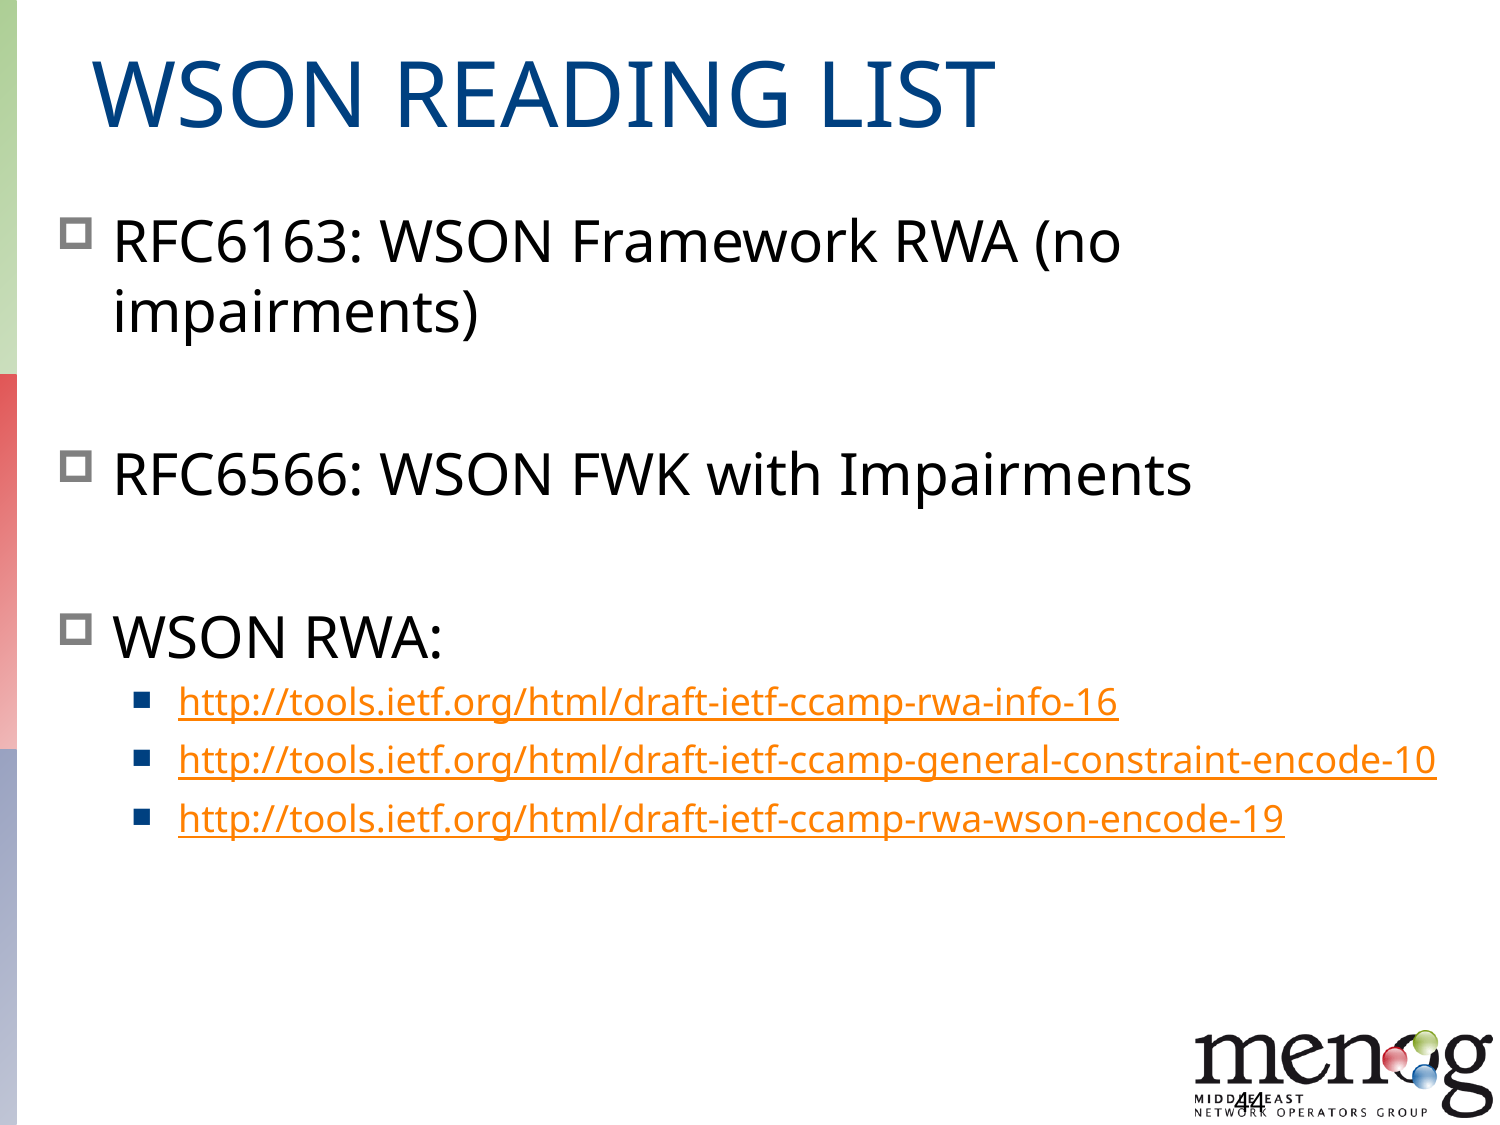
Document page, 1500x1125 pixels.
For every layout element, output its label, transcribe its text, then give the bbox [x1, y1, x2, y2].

list RFC6163: WSON Framework RWA (no impairments) RFC6566: WSON FWK with Impairments WSON RWA: http://tools.ietf.org/html/draft-ietf-ccamp-rwa-info-16 http://tools.ietf.org/html/draft-ietf-ccamp-general-constraint-encode-10 http://tools.ietf.org/html/draft-ietf-ccamp-rwa-wson-encode-19 [41, 196, 1483, 988]
title WSON READING LIST [76, 19, 1427, 162]
slide_number 44 [1074, 1042, 1426, 1103]
picture [1187, 1022, 1500, 1125]
